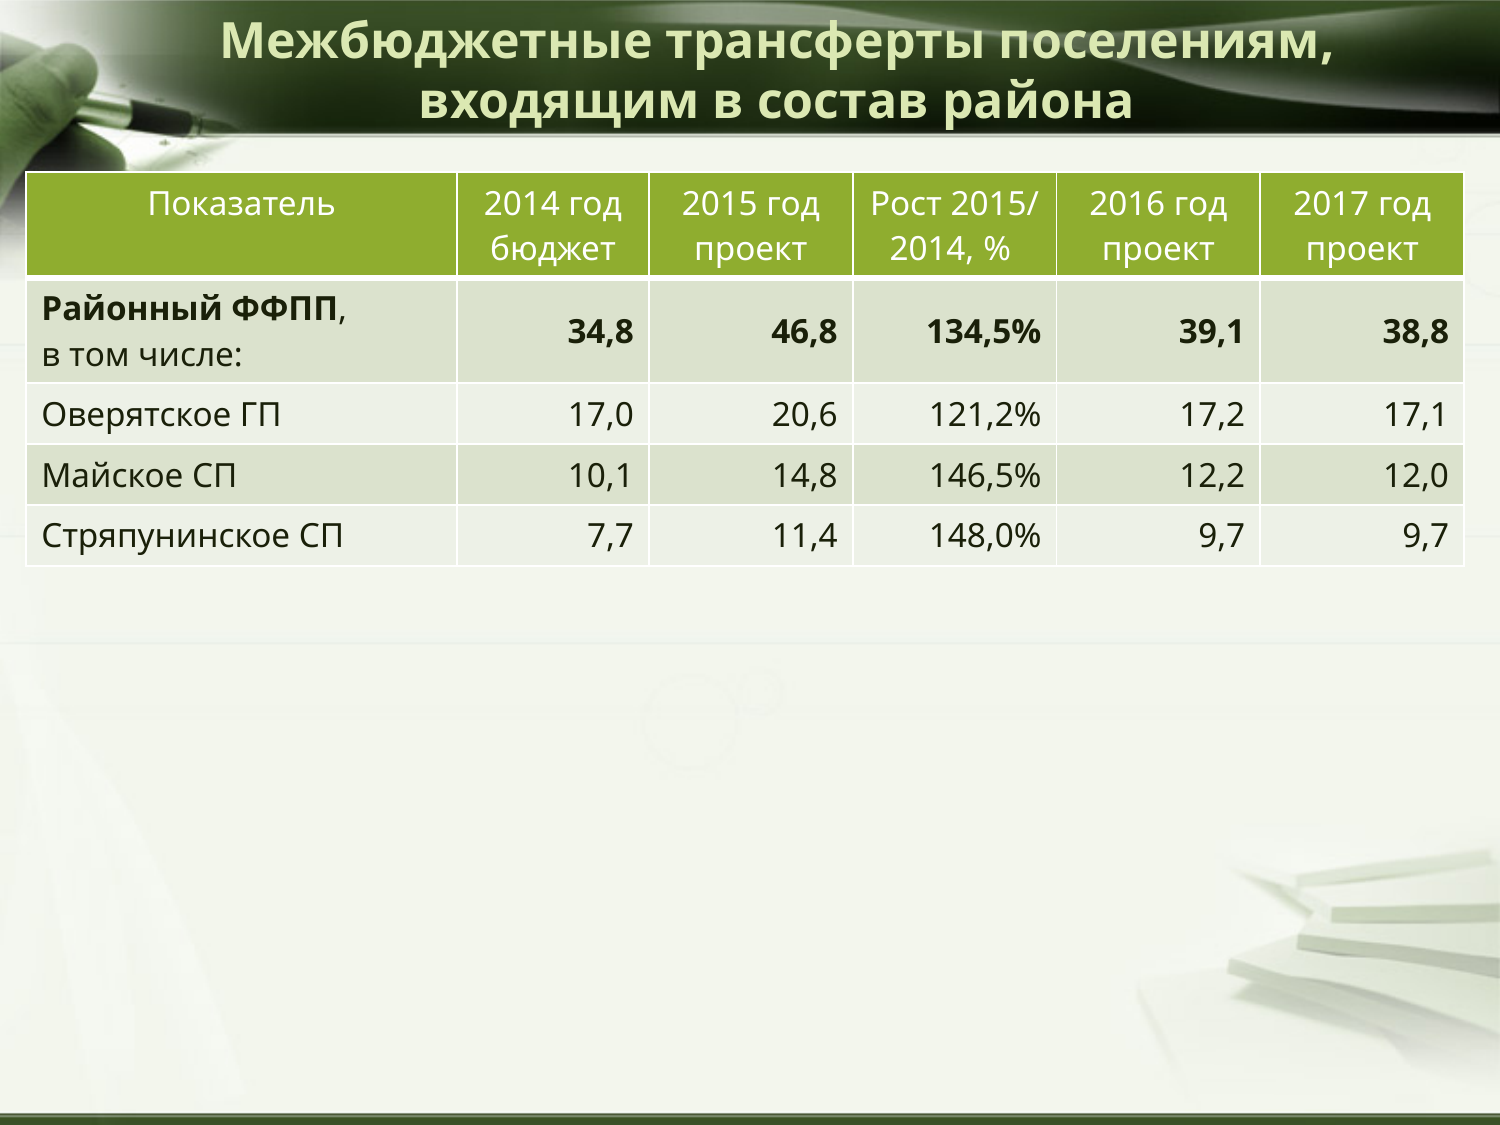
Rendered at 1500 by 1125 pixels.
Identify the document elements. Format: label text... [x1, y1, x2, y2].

picture [0, 0, 1500, 1125]
table_cell 9,7 [1261, 506, 1463, 565]
table_cell 38,8 [1261, 281, 1463, 382]
table_cell 11,4 [650, 506, 852, 565]
table_cell 14,8 [650, 445, 852, 504]
table_header Рост 2015/ 2014, % [854, 173, 1056, 275]
table_cell Майское СП [27, 445, 456, 504]
table_cell 121,2% [854, 384, 1056, 443]
table_cell Районный ФФПП, в том числе: [27, 281, 456, 382]
table_cell Стряпунинское СП [27, 506, 456, 565]
table_cell 10,1 [458, 445, 648, 504]
table_cell 34,8 [458, 281, 648, 382]
table_cell 146,5% [854, 445, 1056, 504]
table_cell 17,2 [1057, 384, 1259, 443]
table_cell 20,6 [650, 384, 852, 443]
table_cell Оверятское ГП [27, 384, 456, 443]
table_cell 7,7 [458, 506, 648, 565]
table_cell 12,2 [1057, 445, 1259, 504]
table_cell 12,0 [1261, 445, 1463, 504]
table_cell 17,1 [1261, 384, 1463, 443]
table_cell 17,0 [458, 384, 648, 443]
table_cell 148,0% [854, 506, 1056, 565]
table_cell 39,1 [1057, 281, 1259, 382]
table_header 2015 год проект [650, 173, 852, 275]
title Межбюджетные трансферты поселениям, входящим в состав района [133, 18, 1421, 119]
table_header 2017 год проект [1261, 173, 1463, 275]
table_header 2014 год бюджет [458, 173, 648, 275]
table_cell 9,7 [1057, 506, 1259, 565]
table_cell 134,5% [854, 281, 1056, 382]
table_header Показатель [27, 173, 456, 275]
table_cell 46,8 [650, 281, 852, 382]
table_header 2016 год проект [1057, 173, 1259, 275]
